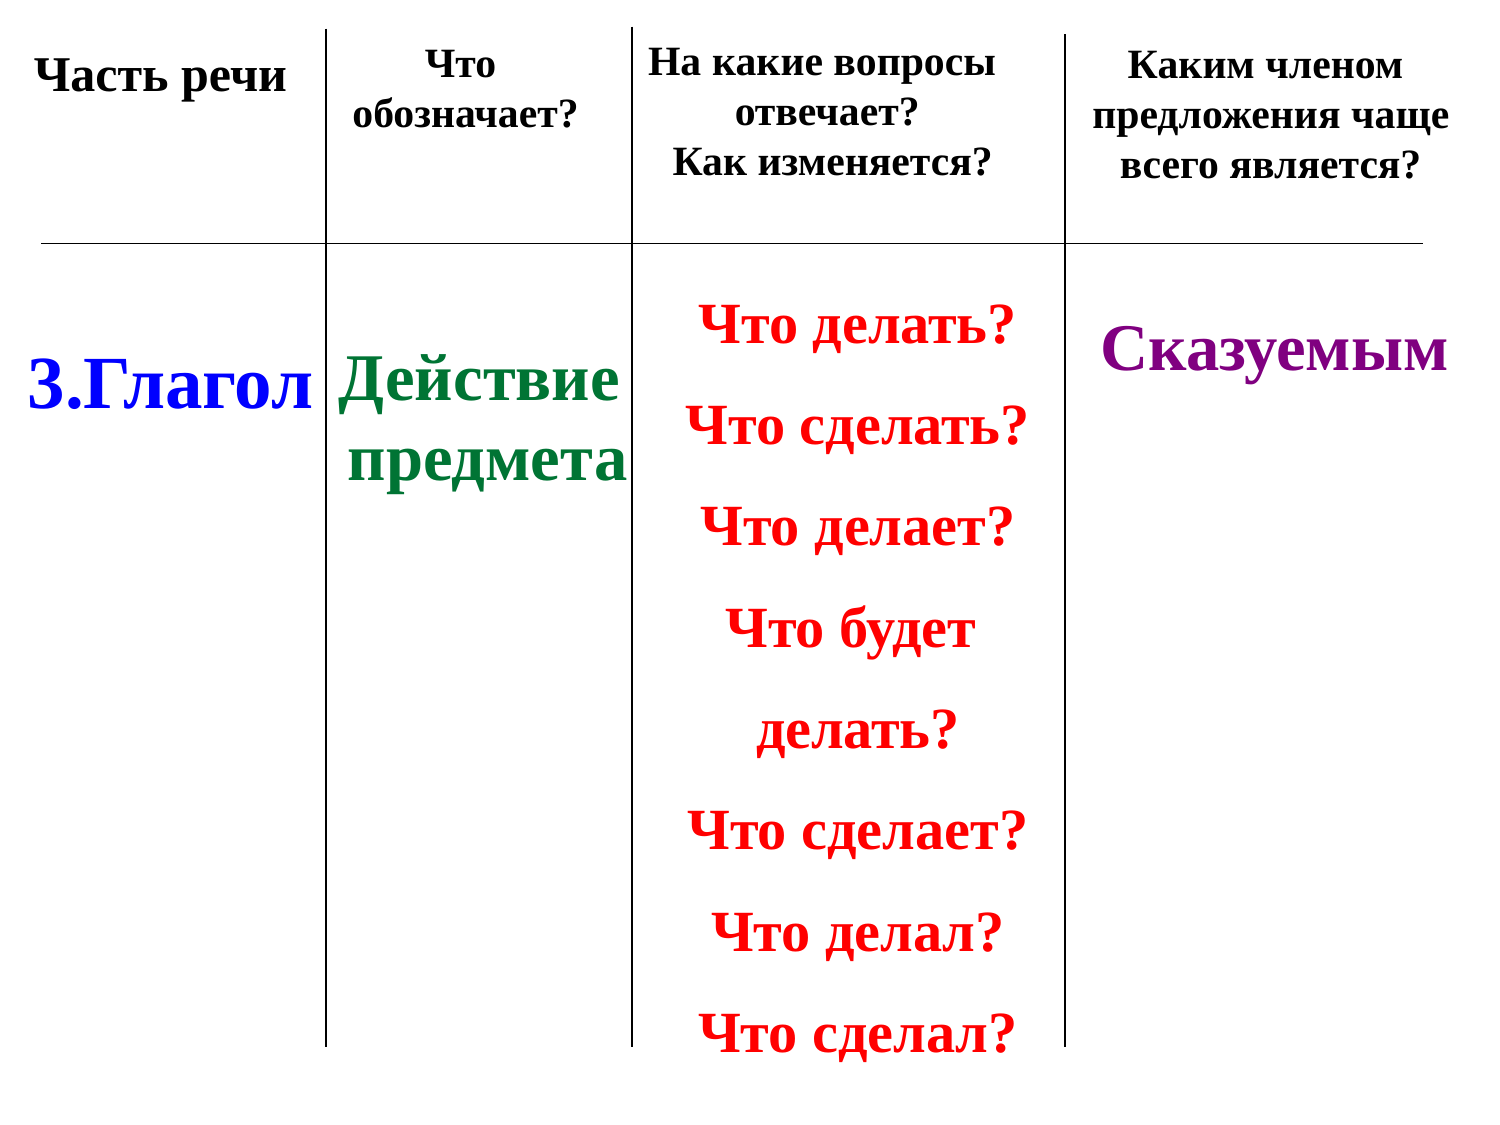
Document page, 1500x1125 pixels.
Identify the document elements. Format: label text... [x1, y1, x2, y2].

text_box Действие предмета [316, 326, 321, 501]
text_box Что обозначает? [327, 28, 595, 144]
text_box Каким членом предложения чаще всего является? [1066, 29, 1465, 195]
text_box Сказуемым [1085, 296, 1465, 392]
text_box Часть речи [19, 34, 303, 109]
text_box 3.Глагол [12, 326, 316, 431]
text_box Что делать? Что сделать? Что делает? Что будет делать? Что сделает? Что делал? Что сделал? [671, 267, 1045, 1072]
text_box Действие предмета [637, 326, 643, 501]
text_box Действие предмета [331, 326, 627, 501]
text_box На какие вопросы отвечает? Как изменяется? [633, 26, 1022, 192]
